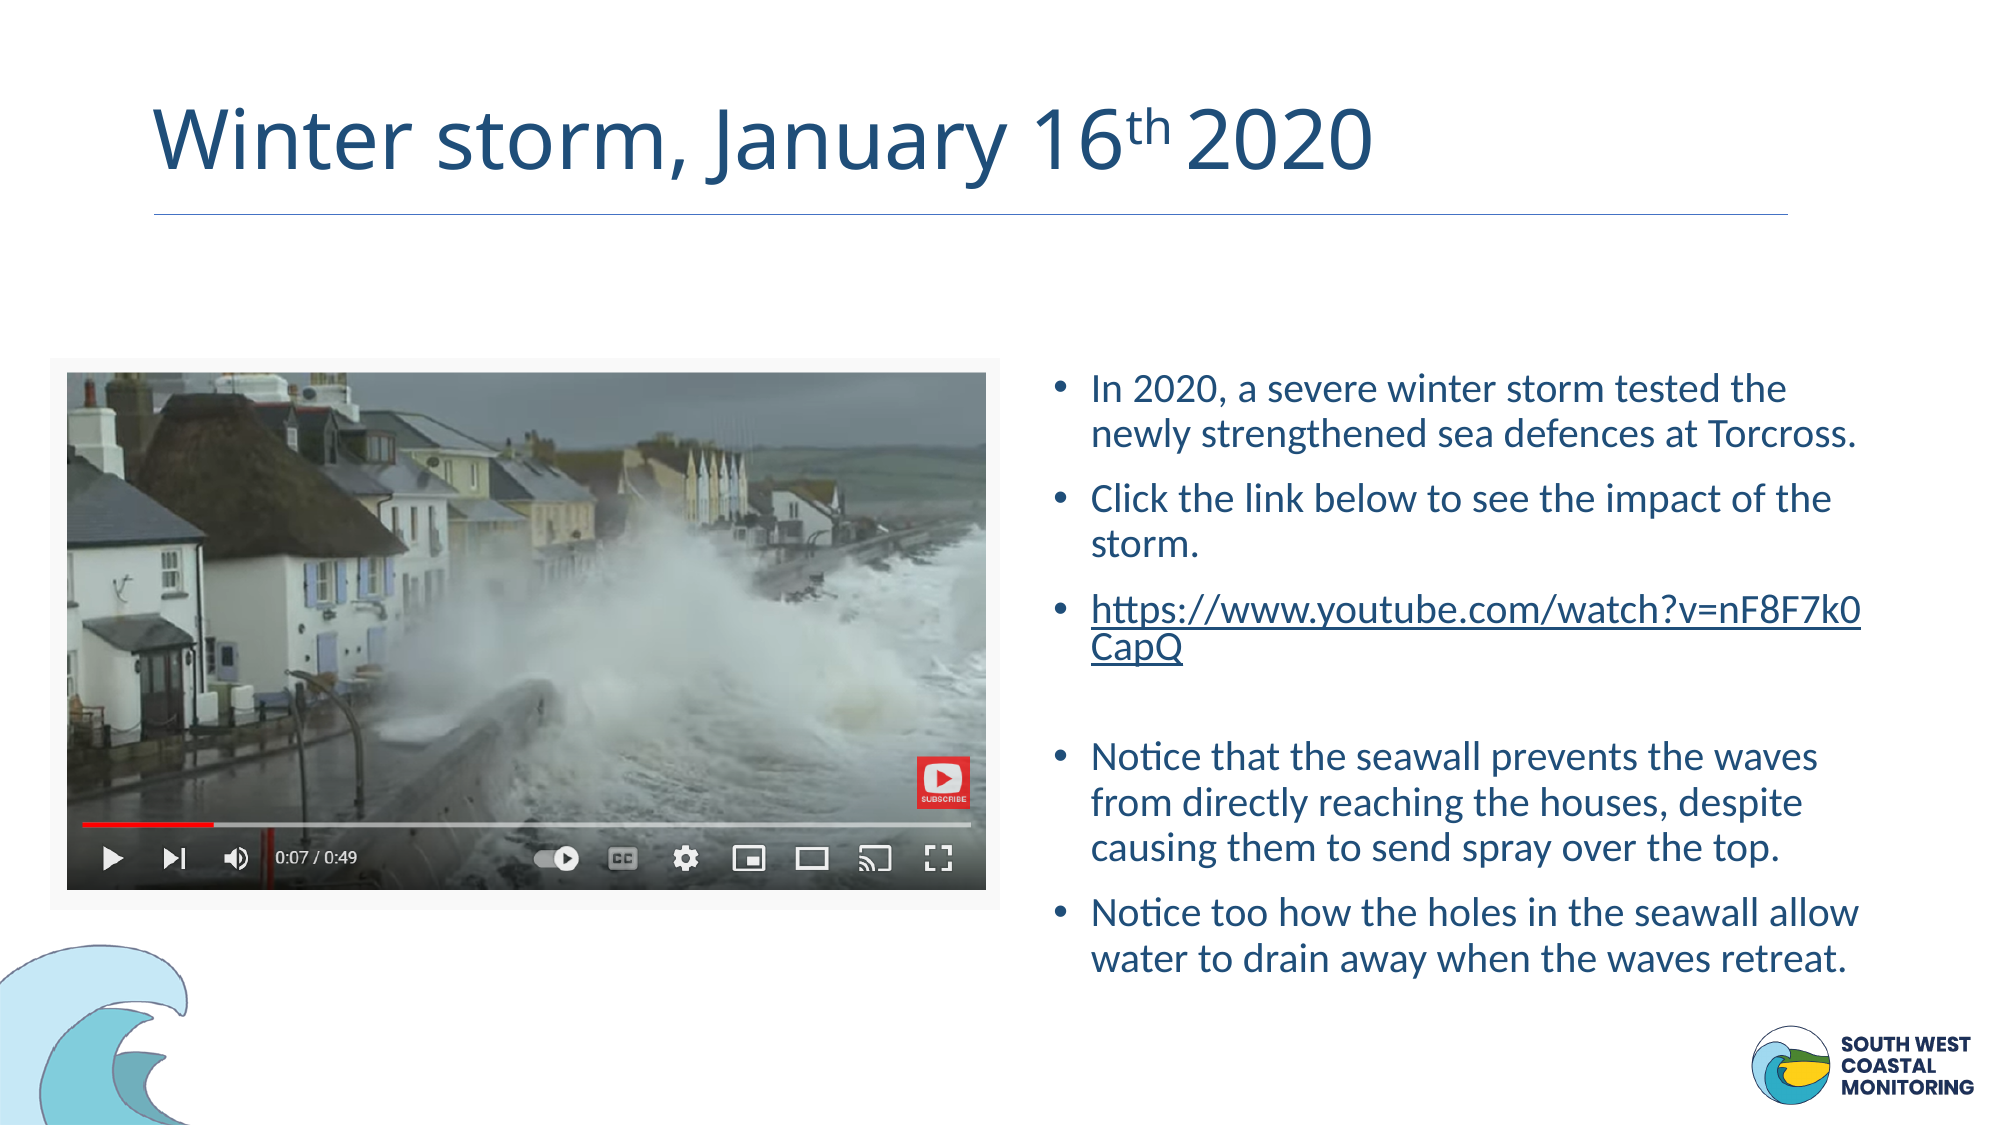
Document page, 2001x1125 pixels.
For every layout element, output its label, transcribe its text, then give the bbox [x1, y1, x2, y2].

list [49, 358, 1000, 910]
picture [1751, 1025, 1974, 1105]
title Winter storm, January 16th 2020 [137, 33, 1863, 251]
text_box In 2020, a severe winter storm tested the newly strengthened sea defences at Torcross. Click the link below to see the impact of the storm. https://www.youtube.com/watch?v=nF8F7k0CapQ Notice that the seawall prevents the waves from directly reaching the houses, despite causing them to send spray over the top. Notice too how the holes in the seawall allow water to drain away when the waves retreat. [1038, 358, 1889, 962]
